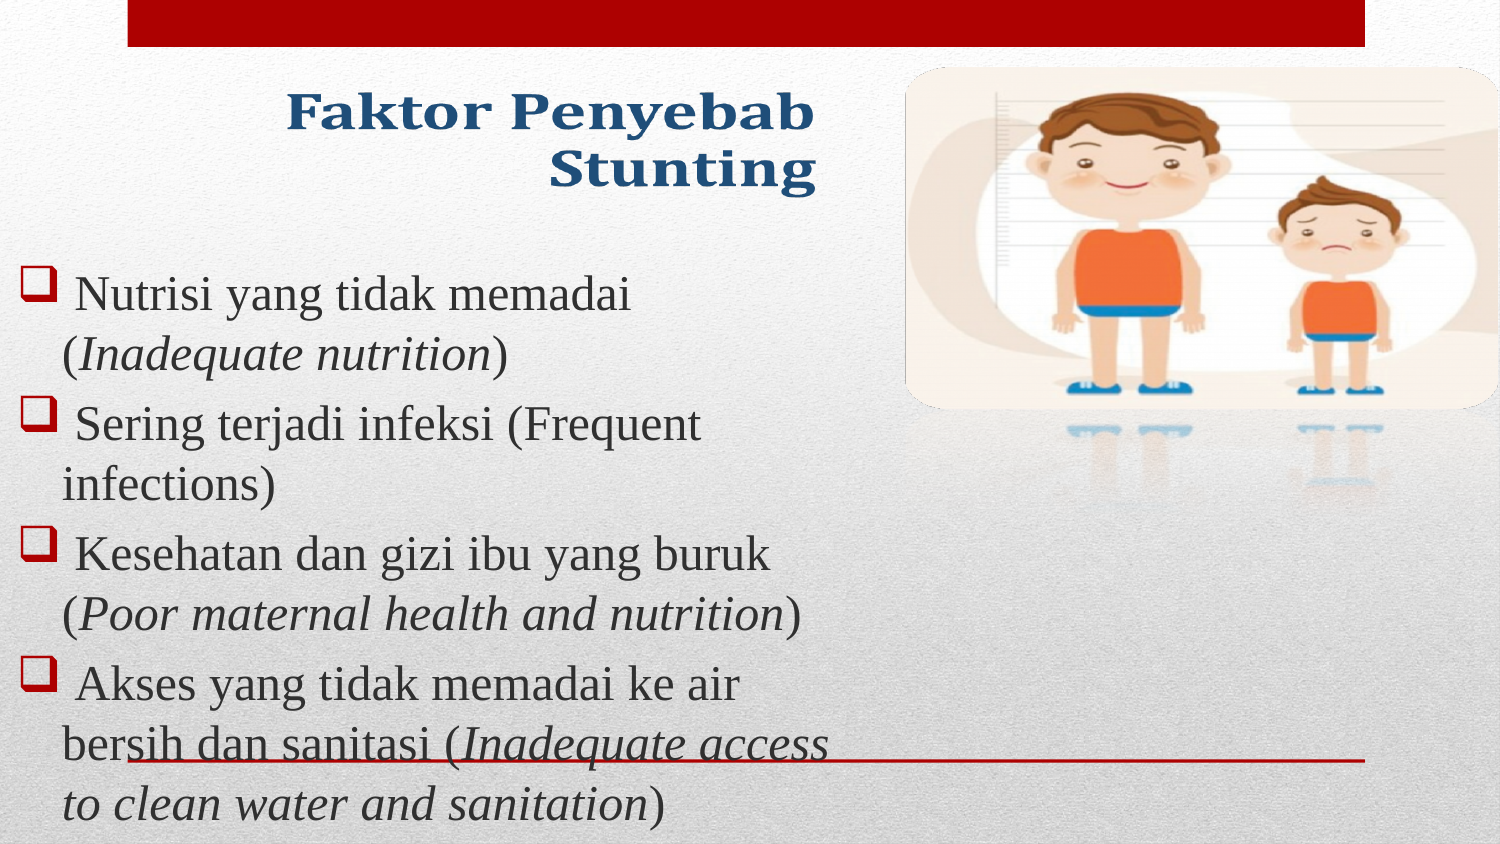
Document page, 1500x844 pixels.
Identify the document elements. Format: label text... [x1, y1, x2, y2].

text_box Nutrisi yang tidak memadai (Inadequate nutrition) Sering terjadi infeksi (Frequent infections) Kesehatan dan gizi ibu yang buruk (Poor maternal health and nutrition) Akses yang tidak memadai ke air bersih dan sanitasi (Inadequate access to clean water and sanitation) [1, 252, 857, 844]
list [0, 61, 857, 240]
picture [902, 66, 1500, 754]
